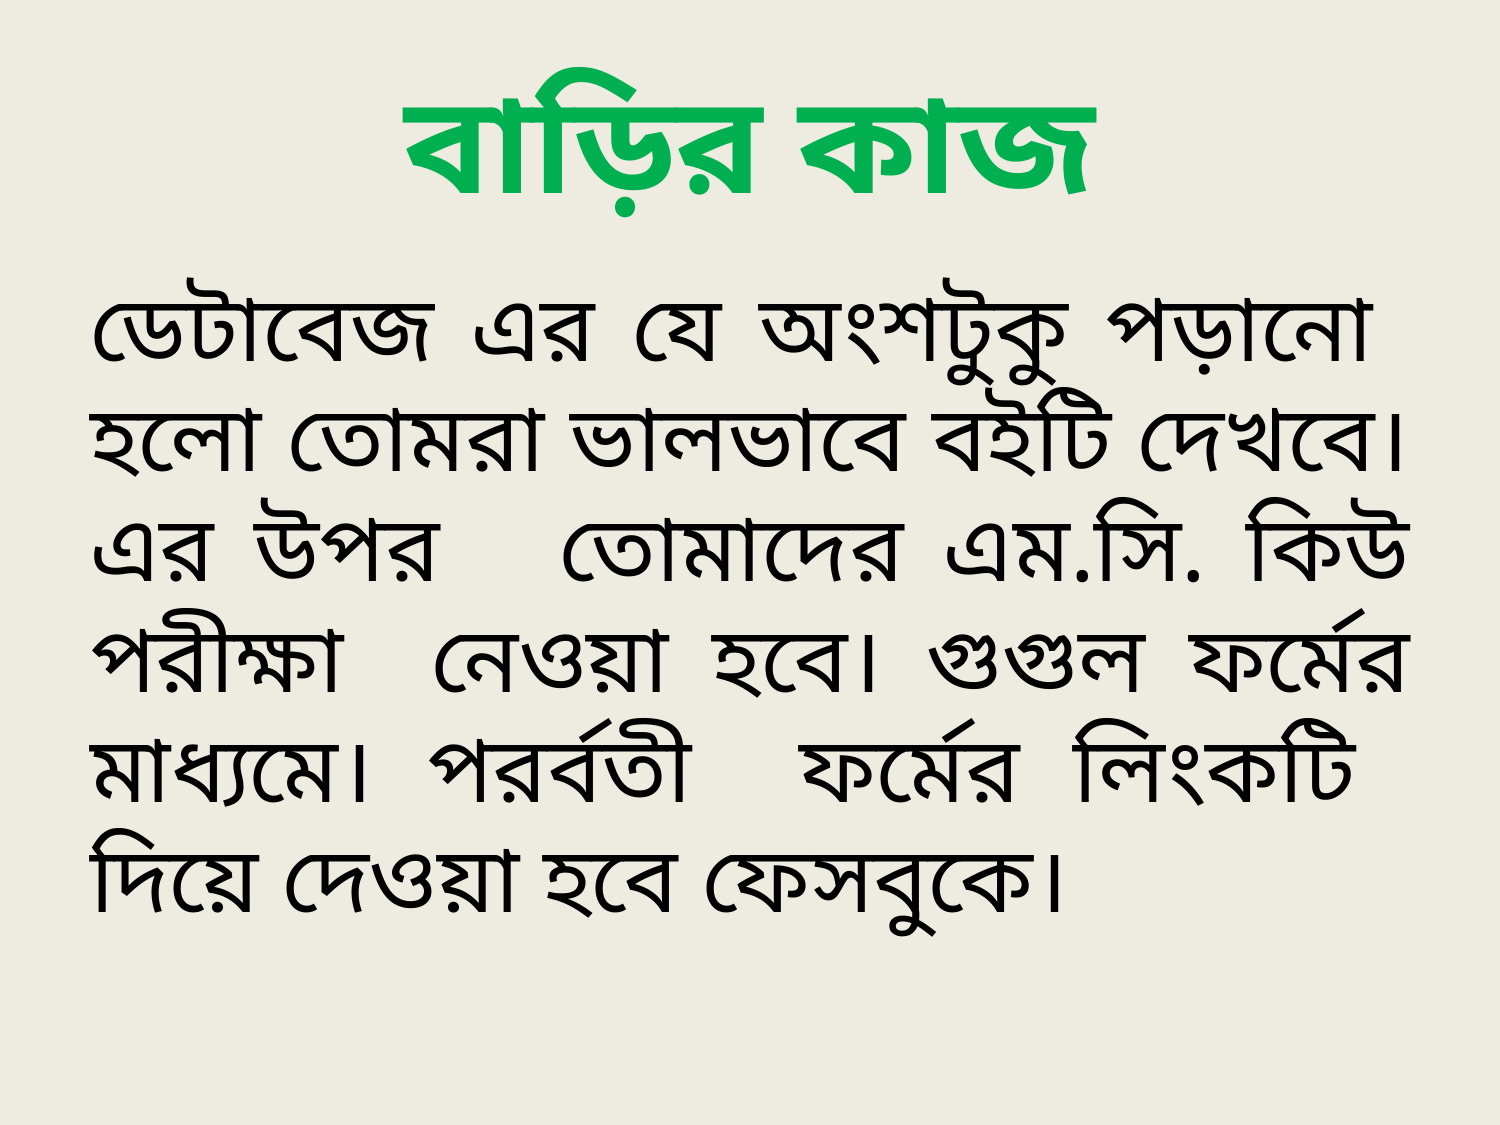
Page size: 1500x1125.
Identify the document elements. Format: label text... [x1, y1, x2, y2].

title বাড়ির কাজ [75, 45, 1425, 233]
list ডেটাবেজ এর যে অংশটুকু পড়ানো হলো তোমরা ভালভাবে বইটি দেখবে। এর উপর তোমাদের এম.সি. কিউ পরীক্ষা নেওয়া হবে। গুগুল ফর্মের মাধ্যমে। পরর্বতী ফর্মের লিংকটি দিয়ে দেওয়া হবে ফেসবুকে। [75, 262, 1425, 1005]
